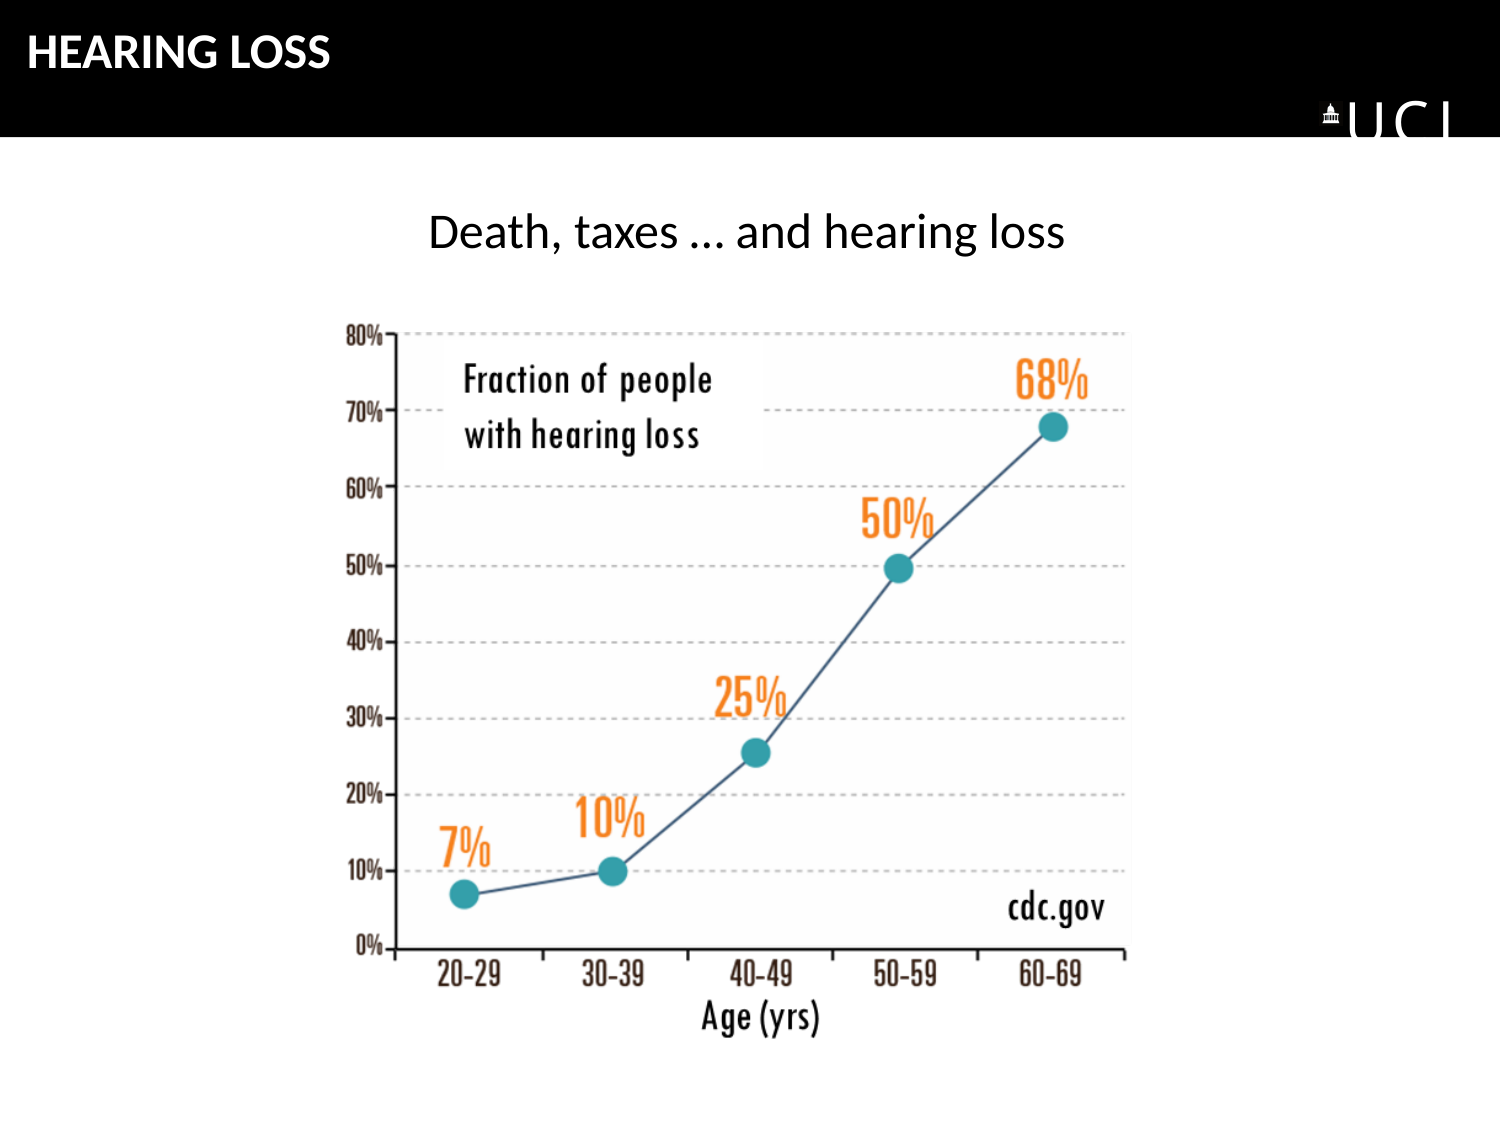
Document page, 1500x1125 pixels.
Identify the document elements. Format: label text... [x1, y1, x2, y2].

text_box Death, taxes … and hearing loss [413, 191, 1087, 267]
picture [332, 314, 1171, 1071]
text_box HEARING LOSS [12, 5, 1341, 72]
picture [1318, 101, 1343, 126]
